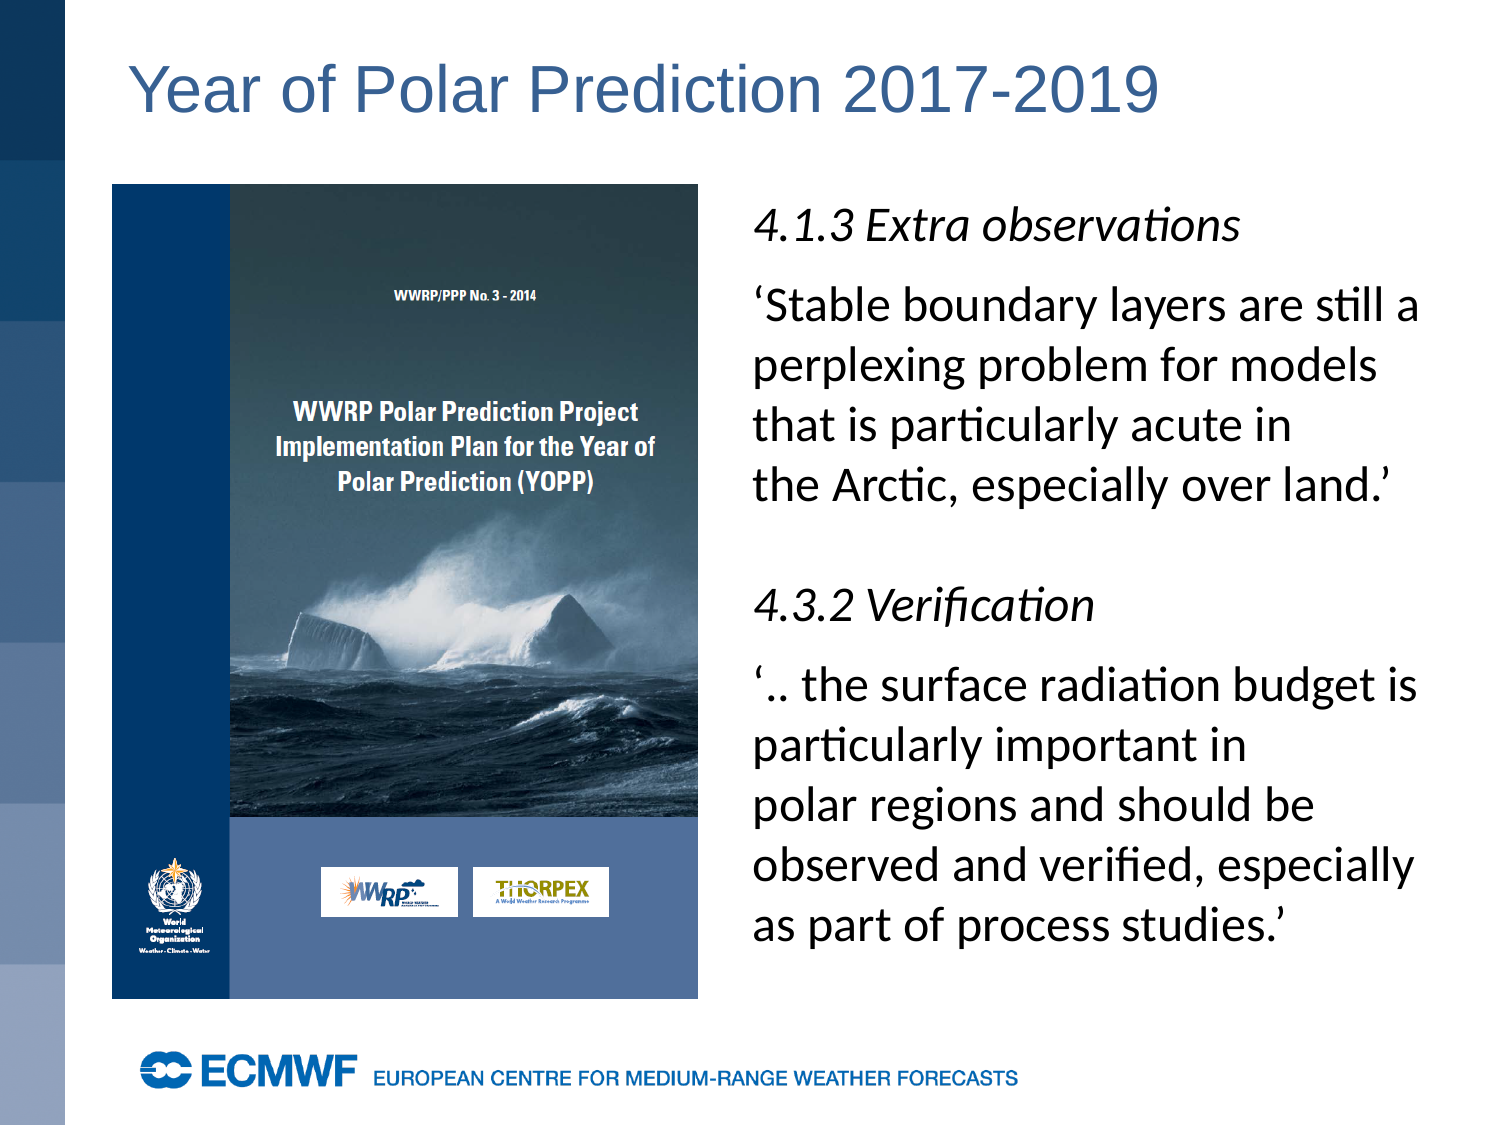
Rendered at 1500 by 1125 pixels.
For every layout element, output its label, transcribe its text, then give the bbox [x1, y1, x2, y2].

picture [0, 0, 65, 1125]
picture [135, 1023, 1030, 1121]
text_box 4.1.3 Extra observations ‘Stable boundary layers are still a perplexing problem for models that is particularly acute in the Arctic, especially over land.’ 4.3.2 Verification ‘.. the surface radiation budget is particularly important in polar regions and should be observed and verified, especially as part of process studies.’ [738, 184, 1474, 960]
picture [111, 184, 698, 999]
title Year of Polar Prediction 2017-2019 [112, 30, 1400, 142]
